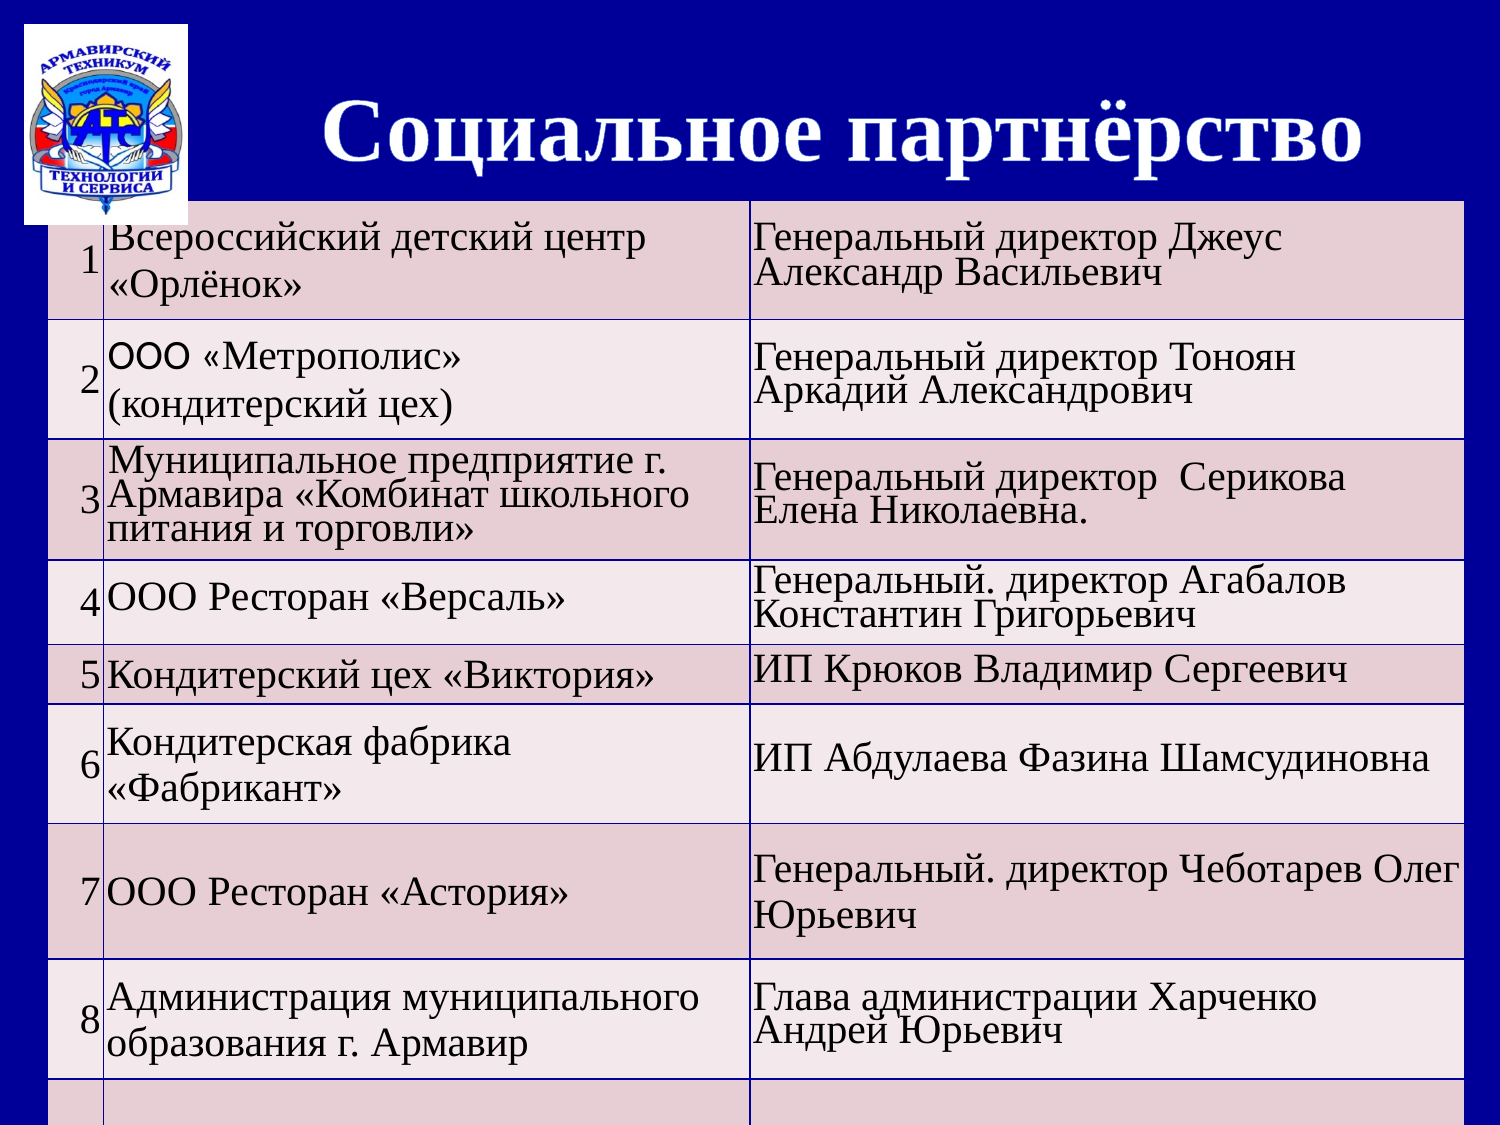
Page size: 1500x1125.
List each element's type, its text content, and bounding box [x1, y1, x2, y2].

table_cell Кондитерская фабрика «Фабрикант» [104, 705, 749, 823]
table_cell Муниципальное предприятие г. Армавира «Комбинат школьного питания и торговли» [104, 440, 749, 559]
table_cell Генеральный. директор Агабалов Константин Григорьевич [751, 561, 1464, 644]
table_cell Кондитерский цех «Виктория» [104, 645, 749, 703]
table_cell [751, 1080, 1464, 1125]
table_cell ООО «Метрополис» (кондитерский цех) [104, 320, 749, 438]
table_cell [48, 1080, 103, 1125]
table_cell Генеральный директор Серикова Елена Николаевна. [751, 440, 1464, 559]
table_cell 3 [48, 440, 103, 559]
table_cell 8 [48, 960, 103, 1078]
table_cell Администрация муниципального образования г. Армавир [104, 960, 749, 1078]
table_cell Генеральный. директор Чеботарев Олег Юрьевич [751, 824, 1464, 958]
table_header Генеральный директор Джеус Александр Васильевич [751, 201, 1464, 319]
table_cell Генеральный директор Тоноян Аркадий Александрович [751, 320, 1464, 438]
table_cell 4 [48, 561, 103, 644]
table_cell 5 [48, 645, 103, 703]
table_cell ИП Абдулаева Фазина Шамсудиновна [751, 705, 1464, 823]
table_cell Глава администрации Харченко Андрей Юрьевич [751, 960, 1464, 1078]
picture [24, 24, 188, 226]
table_cell ООО Ресторан «Астория» [104, 824, 749, 958]
table_cell ИП Крюков Владимир Сергеевич [751, 645, 1464, 703]
table_cell ООО Ресторан «Версаль» [104, 561, 749, 644]
table_header Всероссийский детский центр «Орлёнок» [104, 201, 749, 319]
table_header 1 [48, 235, 103, 319]
table_cell 2 [48, 320, 103, 438]
table_cell [104, 1080, 749, 1125]
table_cell 6 [48, 705, 103, 823]
table_cell 7 [48, 824, 103, 958]
text_box Социальное партнёрство [304, 61, 1381, 187]
